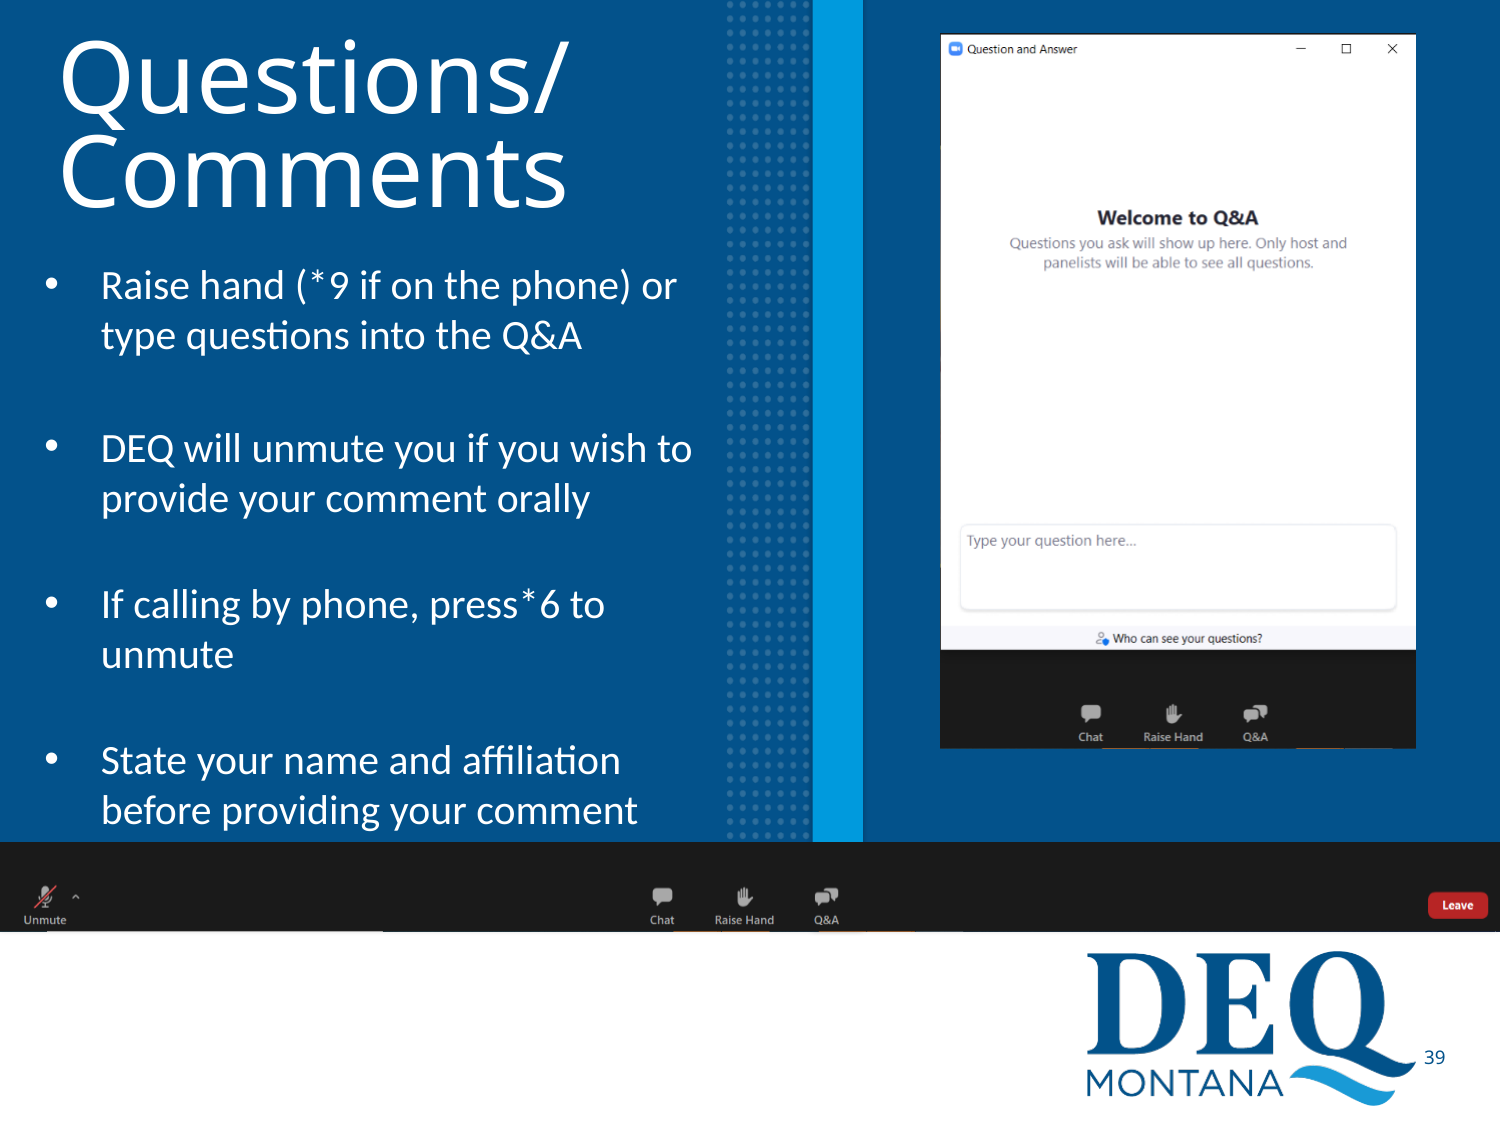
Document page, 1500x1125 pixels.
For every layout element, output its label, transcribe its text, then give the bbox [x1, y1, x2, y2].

text_box Raise hand (*9 if on the phone) or type questions into the Q&A DEQ will unmute you if you wish to provide your comment orally If calling by phone, press*6 to unmute State your name and affiliation before providing your comment [29, 250, 719, 841]
picture [0, 842, 1500, 933]
text_box [0, 0, 719, 841]
text_box [868, 0, 1500, 842]
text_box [724, 0, 864, 841]
picture [940, 33, 1417, 749]
picture [1087, 950, 1416, 1106]
slide_number 39 [1421, 1028, 1461, 1089]
text_box Questions/ Comments [42, 32, 719, 236]
